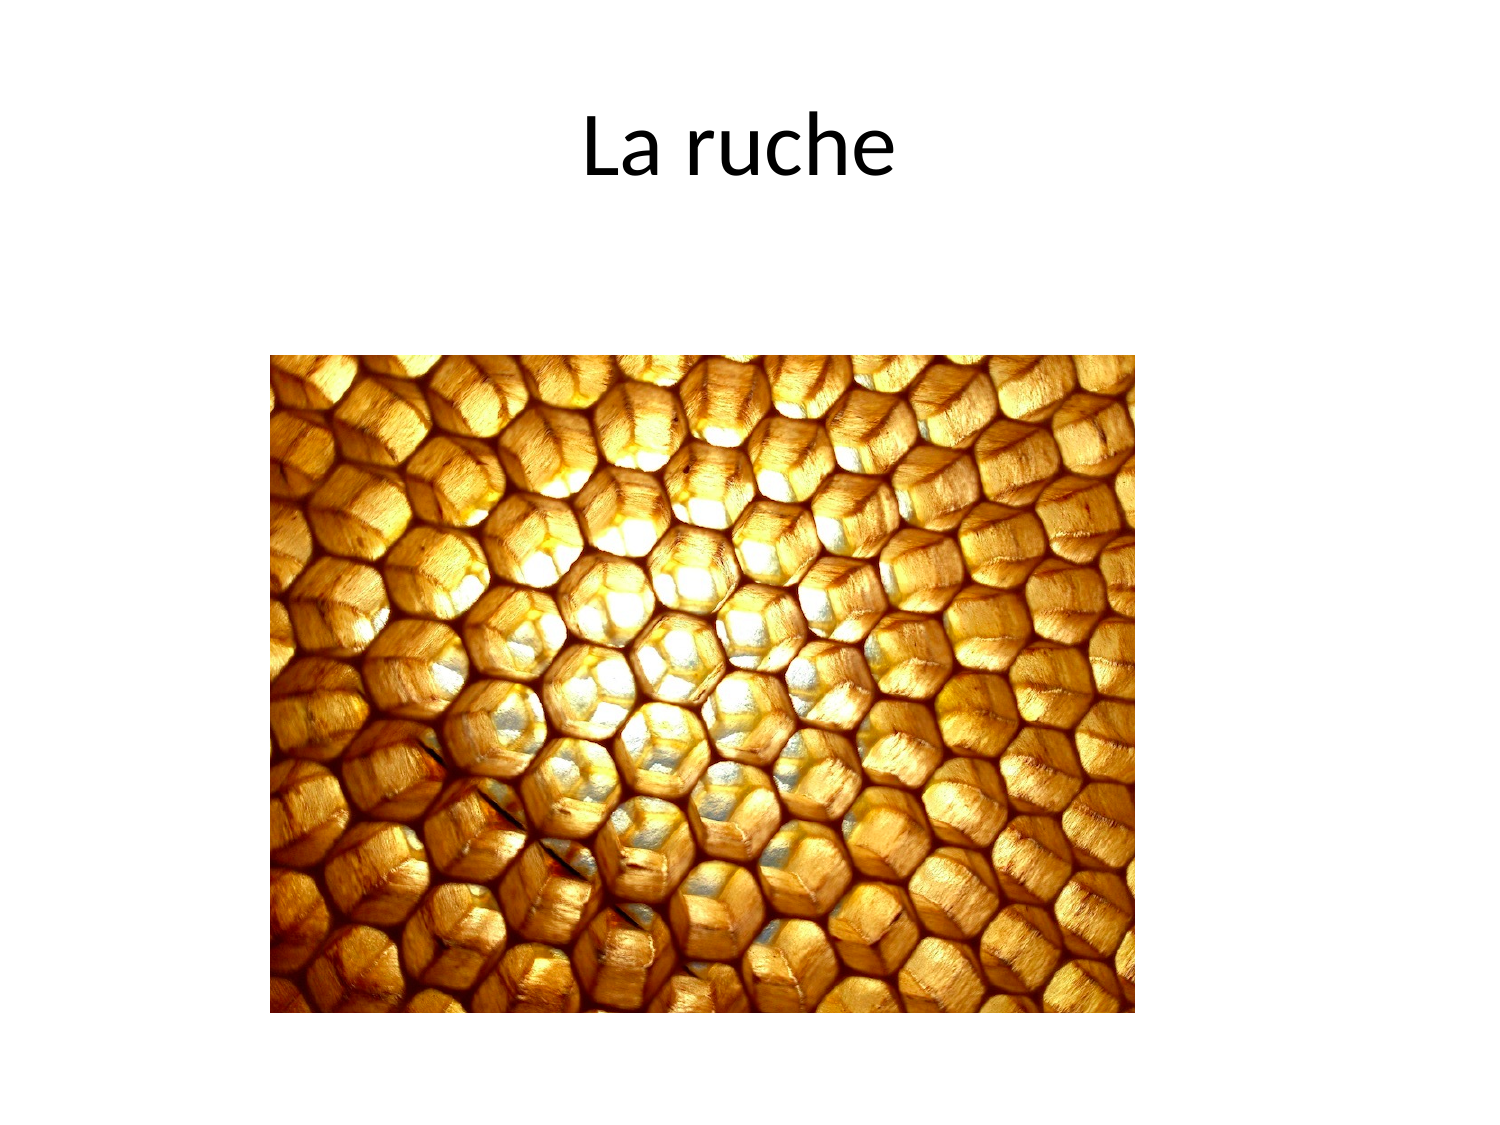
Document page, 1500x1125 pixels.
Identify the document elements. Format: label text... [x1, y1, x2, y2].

title La ruche [75, 45, 1425, 233]
picture [269, 355, 1135, 1014]
